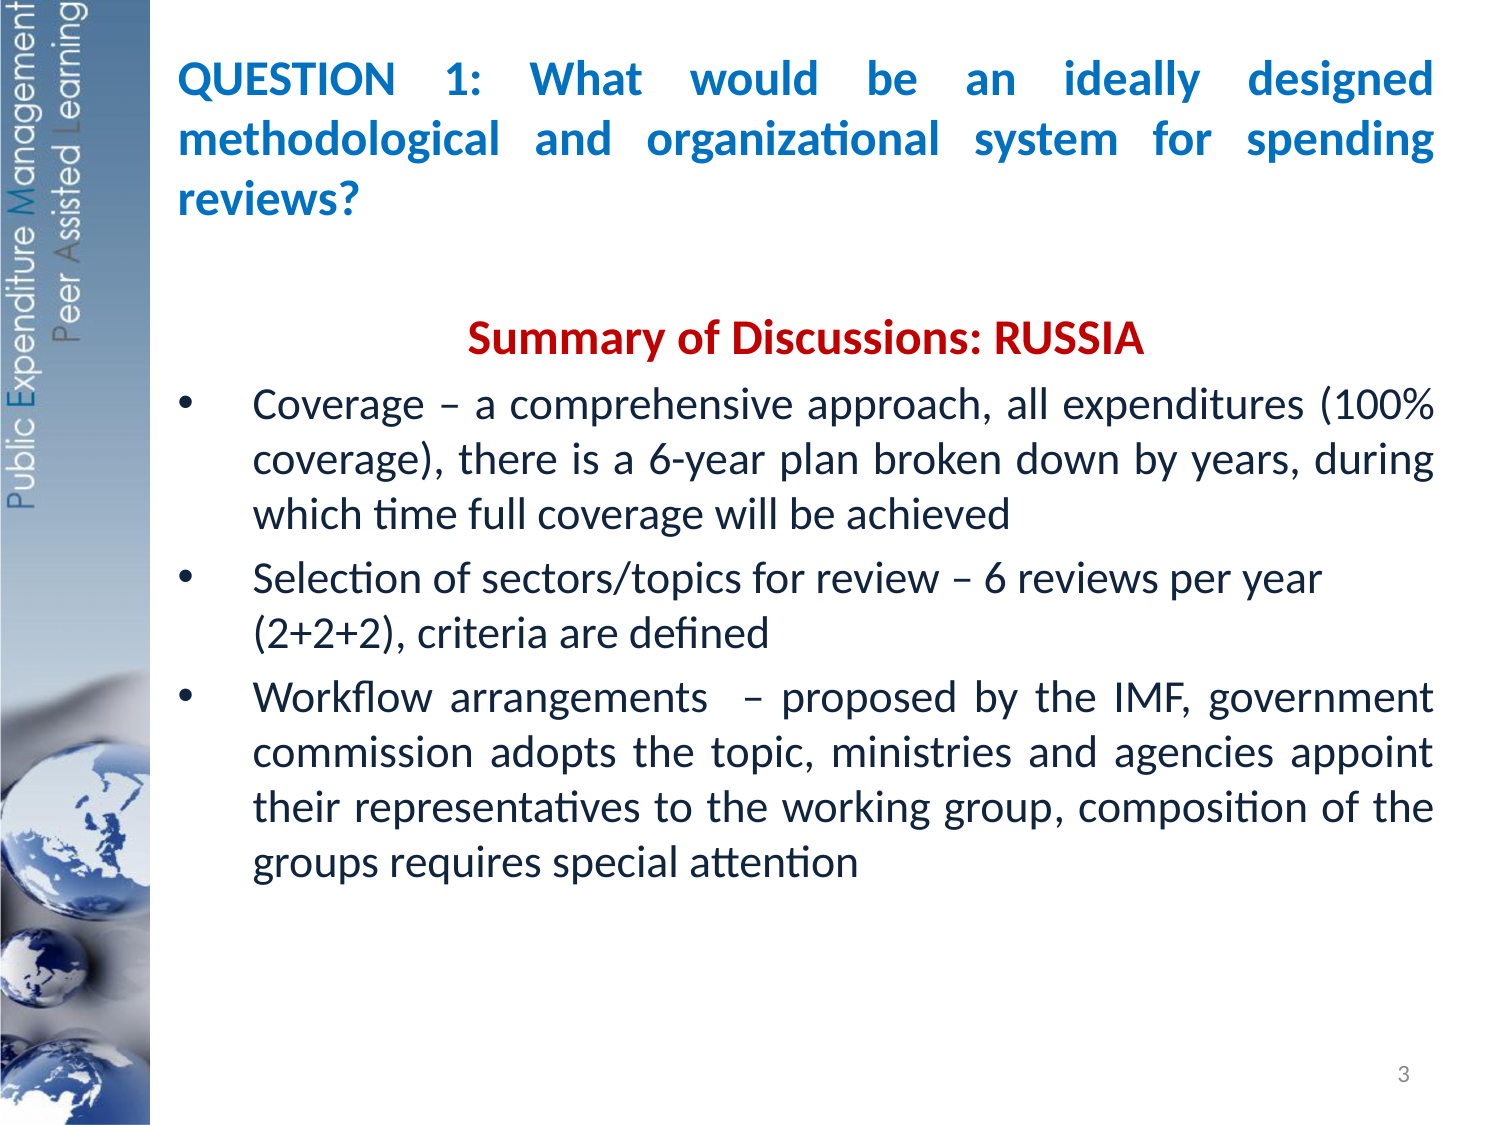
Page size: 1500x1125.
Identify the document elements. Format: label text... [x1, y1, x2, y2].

picture [0, 487, 638, 638]
subtitle QUESTION 1: What would be an ideally designed methodological and organizational system for spending reviews? Summary of Discussions: RUSSIA Coverage – a comprehensive approach, all expenditures (100% coverage), there is a 6-year plan broken down by years, during which time full coverage will be achieved Selection of sectors/topics for review – 6 reviews per year (2+2+2), criteria are defined Workflow arrangements – proposed by the IMF, government commission adopts the topic, ministries and agencies appoint their representatives to the working group, composition of the groups requires special attention [162, 37, 1450, 1013]
slide_number 3 [1074, 1042, 1425, 1103]
